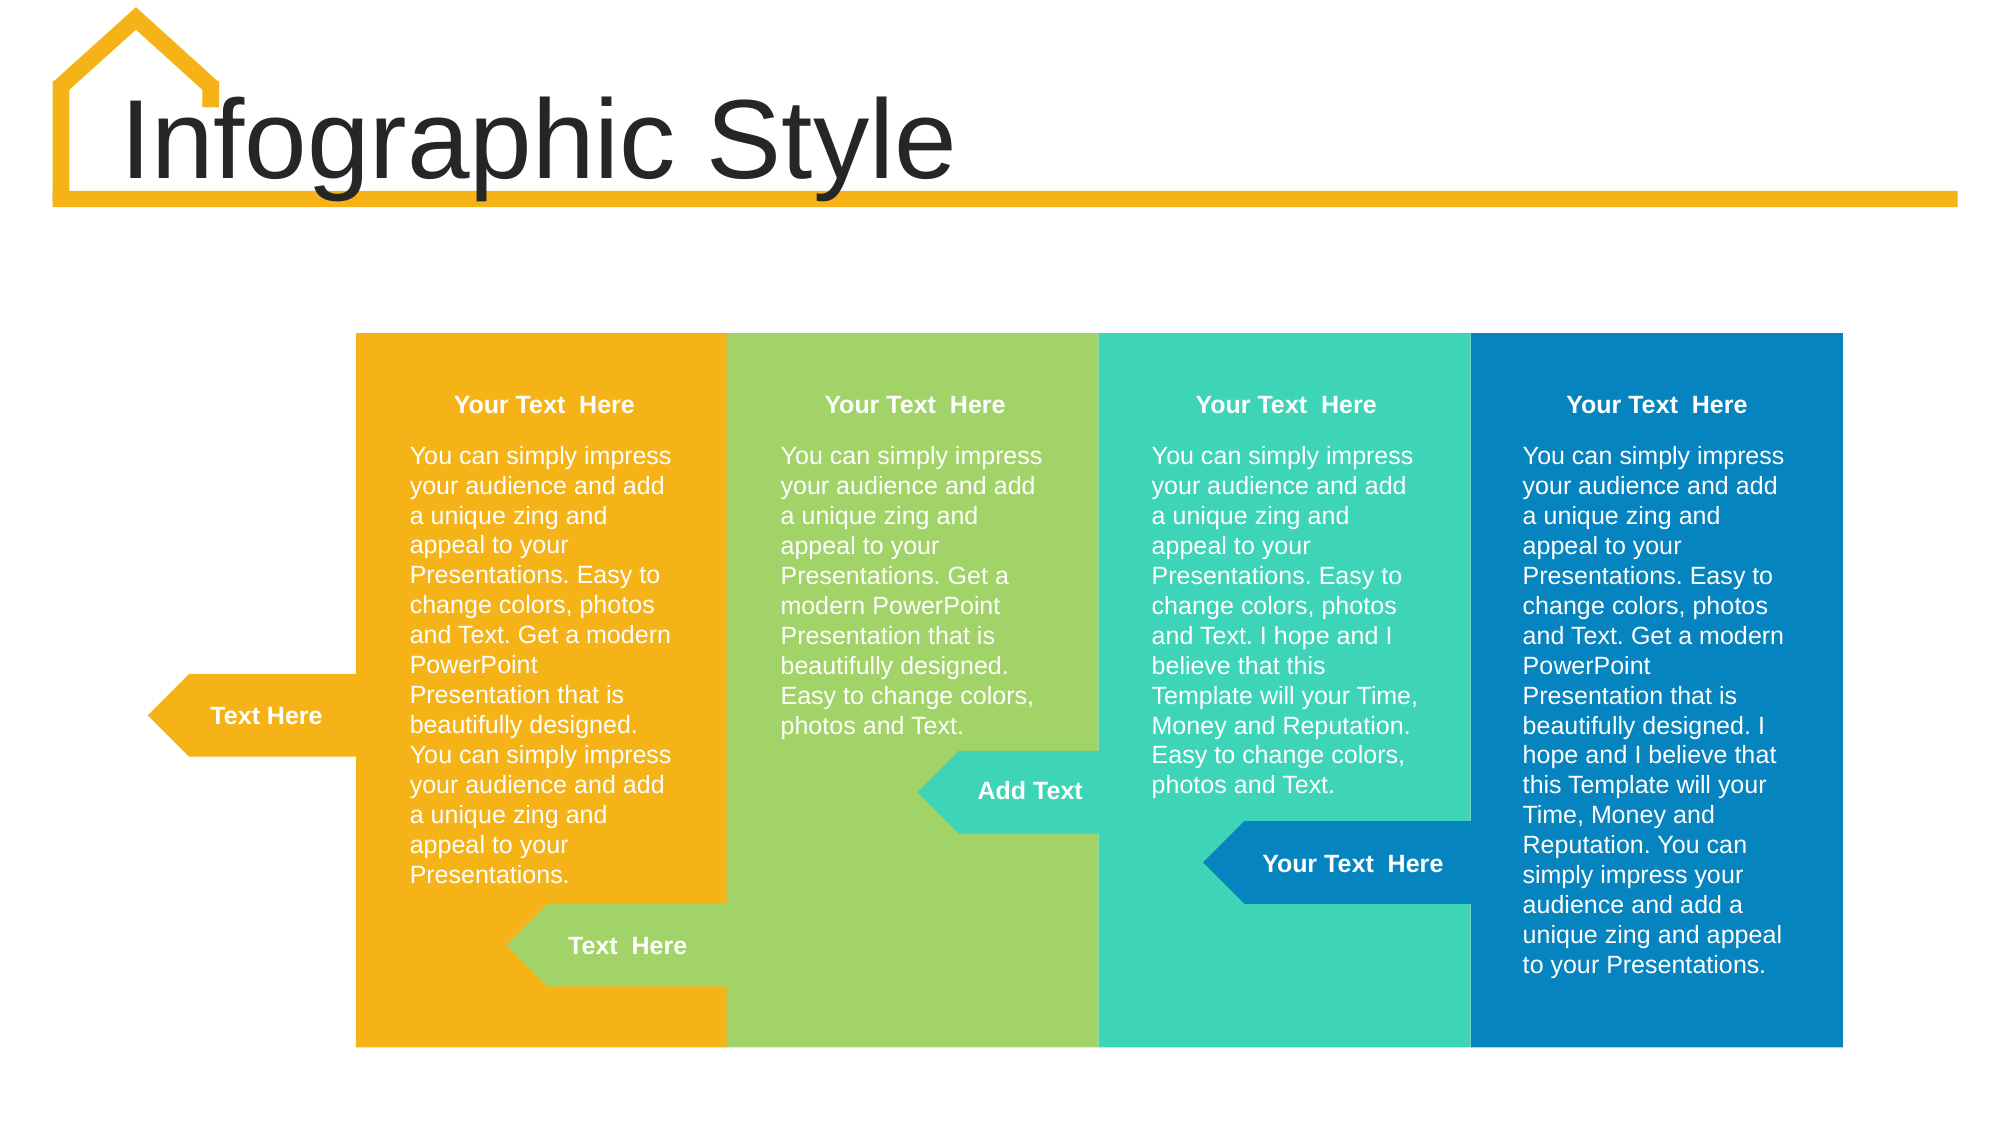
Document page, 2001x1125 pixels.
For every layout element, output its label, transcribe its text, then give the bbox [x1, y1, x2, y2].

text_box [765, 381, 1065, 751]
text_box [1136, 381, 1436, 812]
text_box [355, 332, 726, 1048]
text_box Your Text Here [1235, 839, 1471, 885]
text_box Text Here [529, 922, 726, 968]
text_box [915, 749, 1100, 835]
text_box [146, 672, 358, 758]
text_box [1098, 332, 1470, 1048]
text_box [1470, 332, 1844, 1048]
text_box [394, 381, 694, 902]
list Infographic Style [105, 82, 1952, 202]
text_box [1507, 381, 1807, 993]
text_box [504, 902, 728, 988]
text_box Add Text [941, 767, 1119, 812]
text_box [726, 332, 1098, 1048]
text_box Text Here [191, 692, 342, 737]
text_box [1201, 820, 1472, 905]
